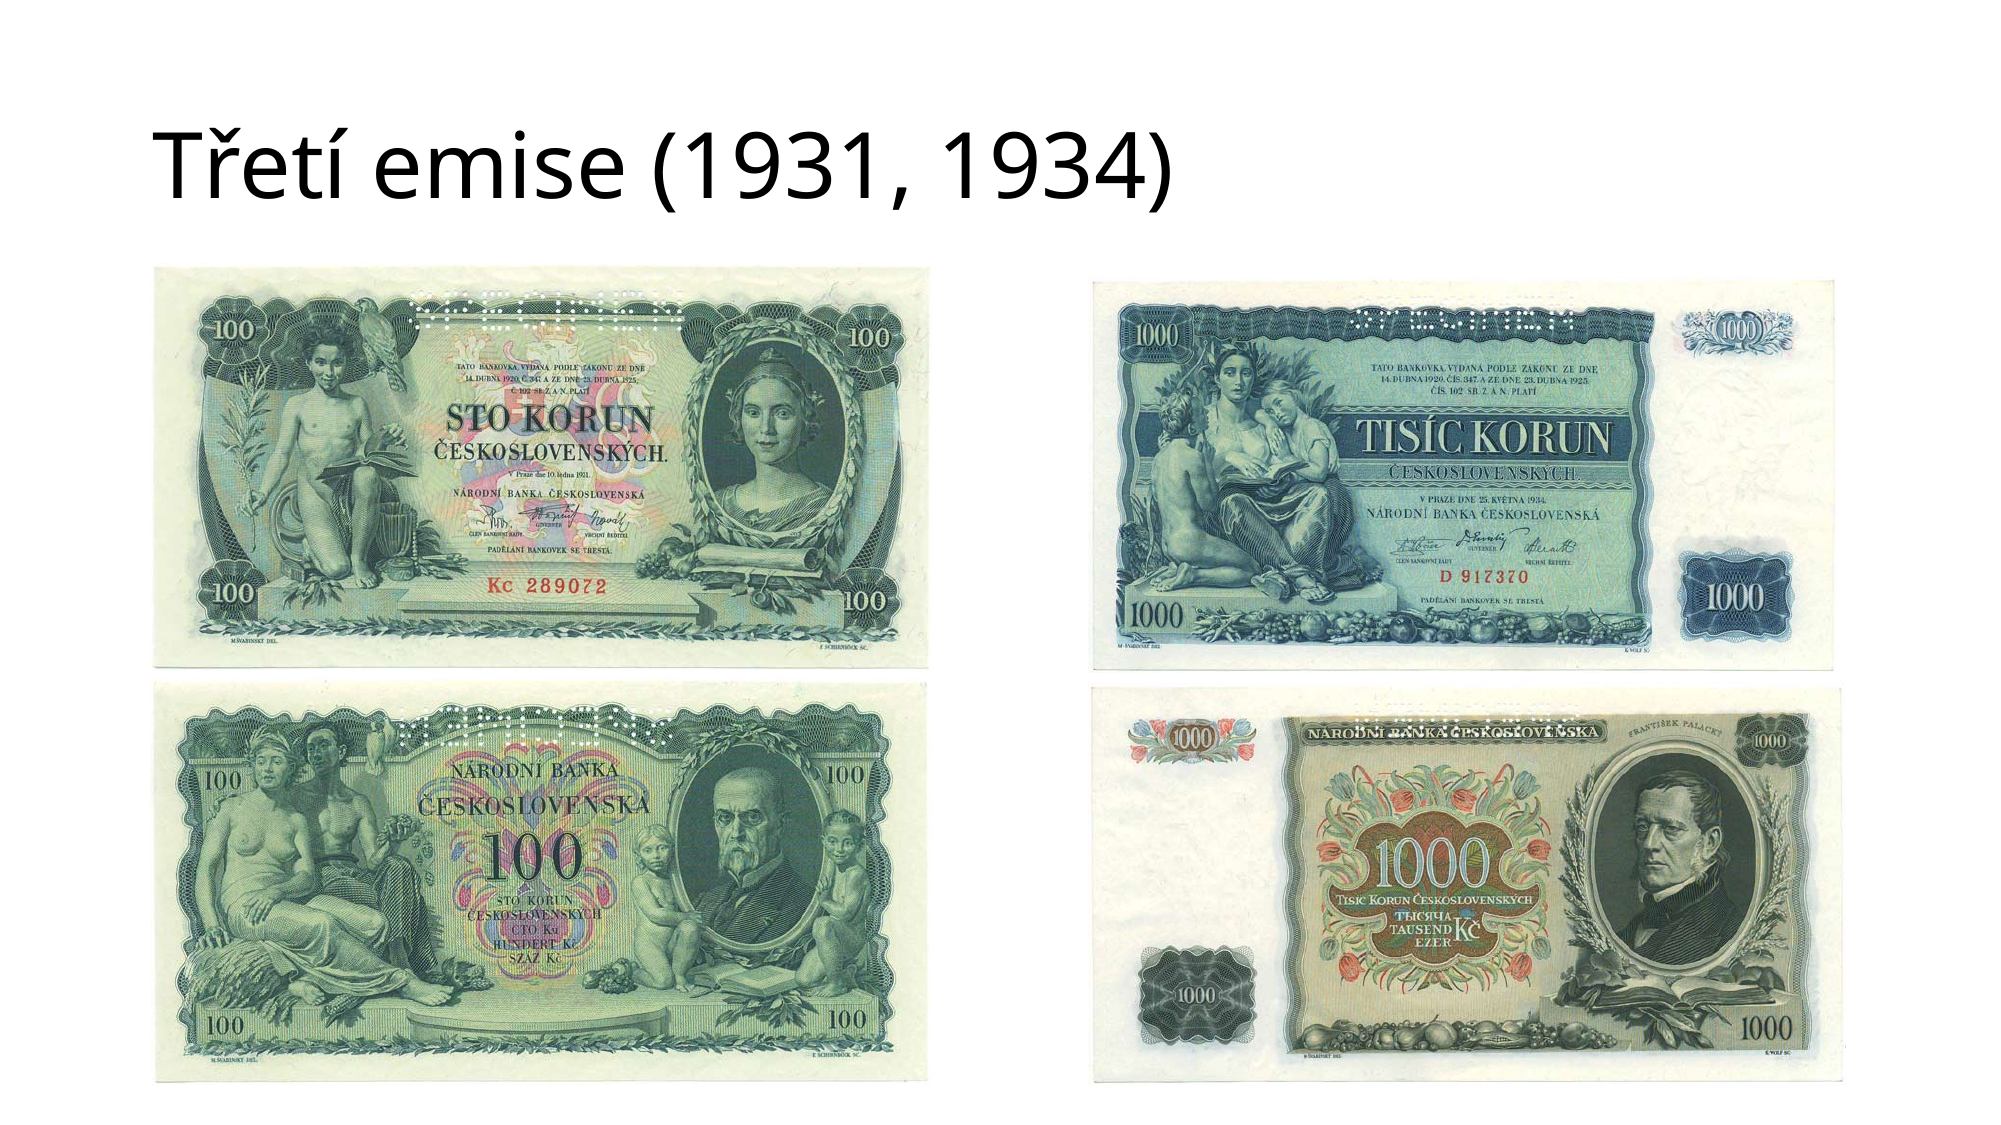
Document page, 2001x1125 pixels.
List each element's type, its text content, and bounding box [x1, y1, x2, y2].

picture [1088, 682, 1846, 1086]
title Třetí emise (1931, 1934) [137, 59, 1863, 278]
picture [1088, 277, 1837, 674]
picture [150, 677, 932, 1086]
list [150, 263, 932, 671]
